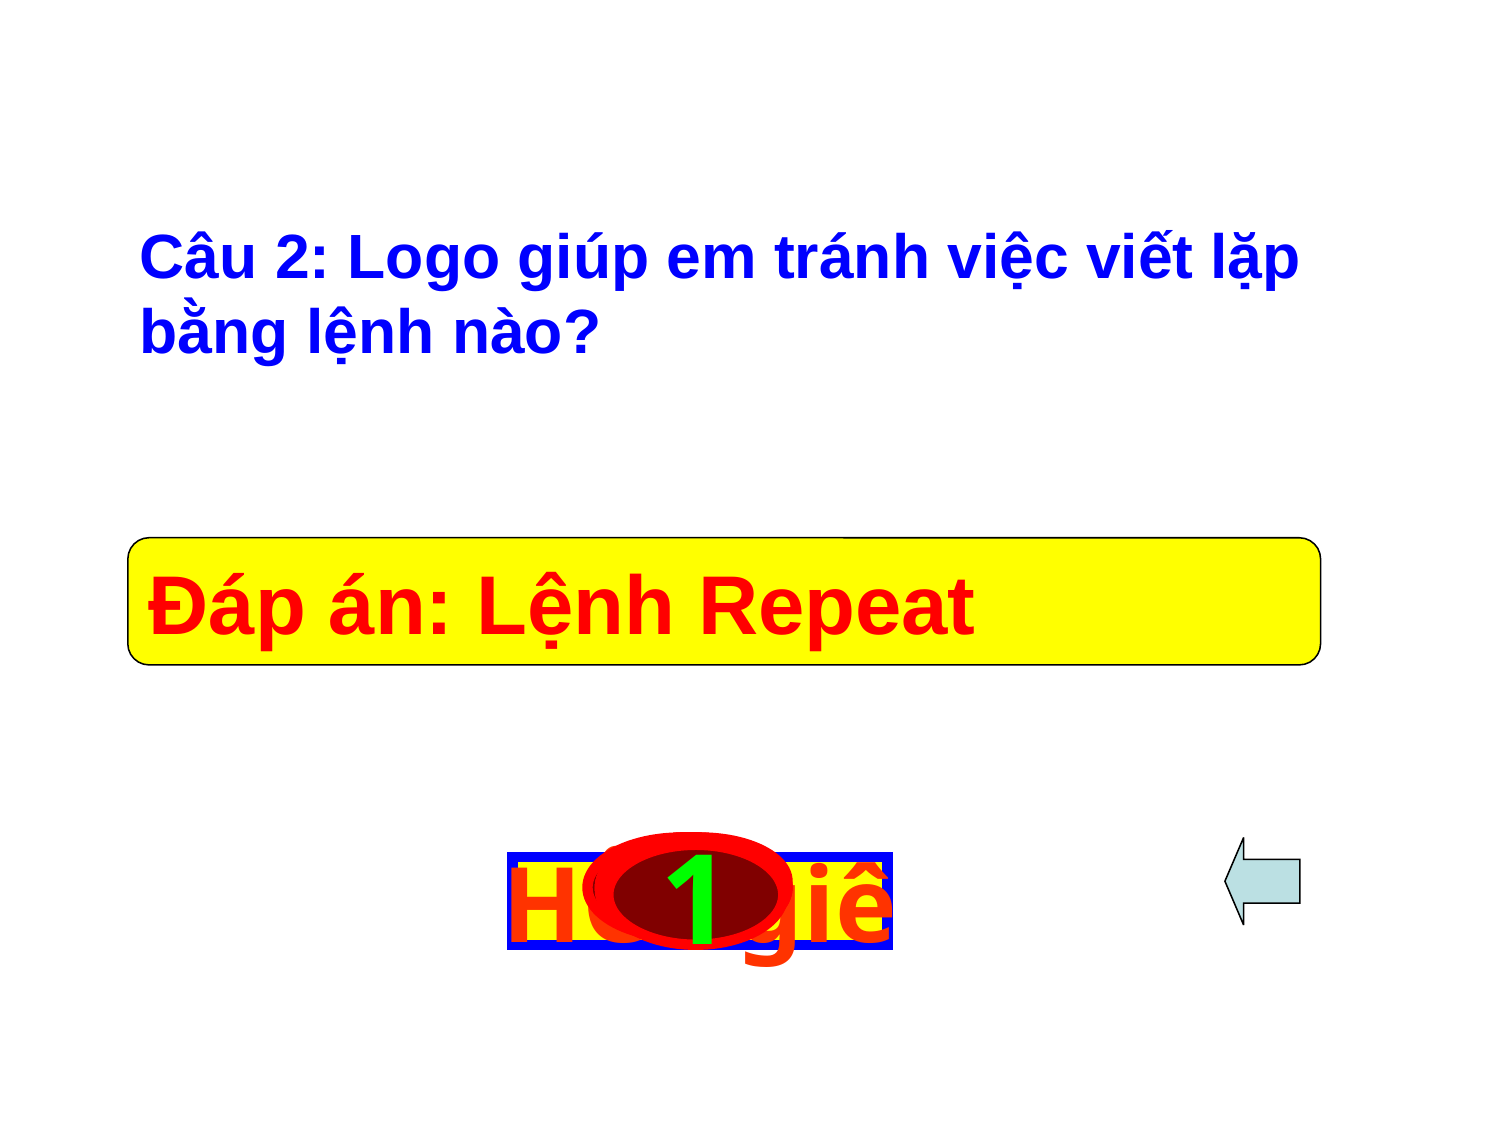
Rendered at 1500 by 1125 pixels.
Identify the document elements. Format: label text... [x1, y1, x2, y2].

text_box HÕt giê [711, 857, 888, 945]
text_box Đáp án: Lệnh Repeat [127, 537, 1321, 665]
text_box [1224, 837, 1300, 925]
text_box 10 [600, 840, 746, 927]
text_box 1 [608, 844, 784, 945]
text_box Câu 2: Logo giúp em tránh việc viết lặp bằng lệnh nào? [125, 208, 1438, 373]
text_box 8 [587, 838, 666, 931]
text_box 2 [709, 838, 788, 903]
text_box 6 [601, 837, 763, 879]
text_box HÕt giê [512, 857, 680, 945]
